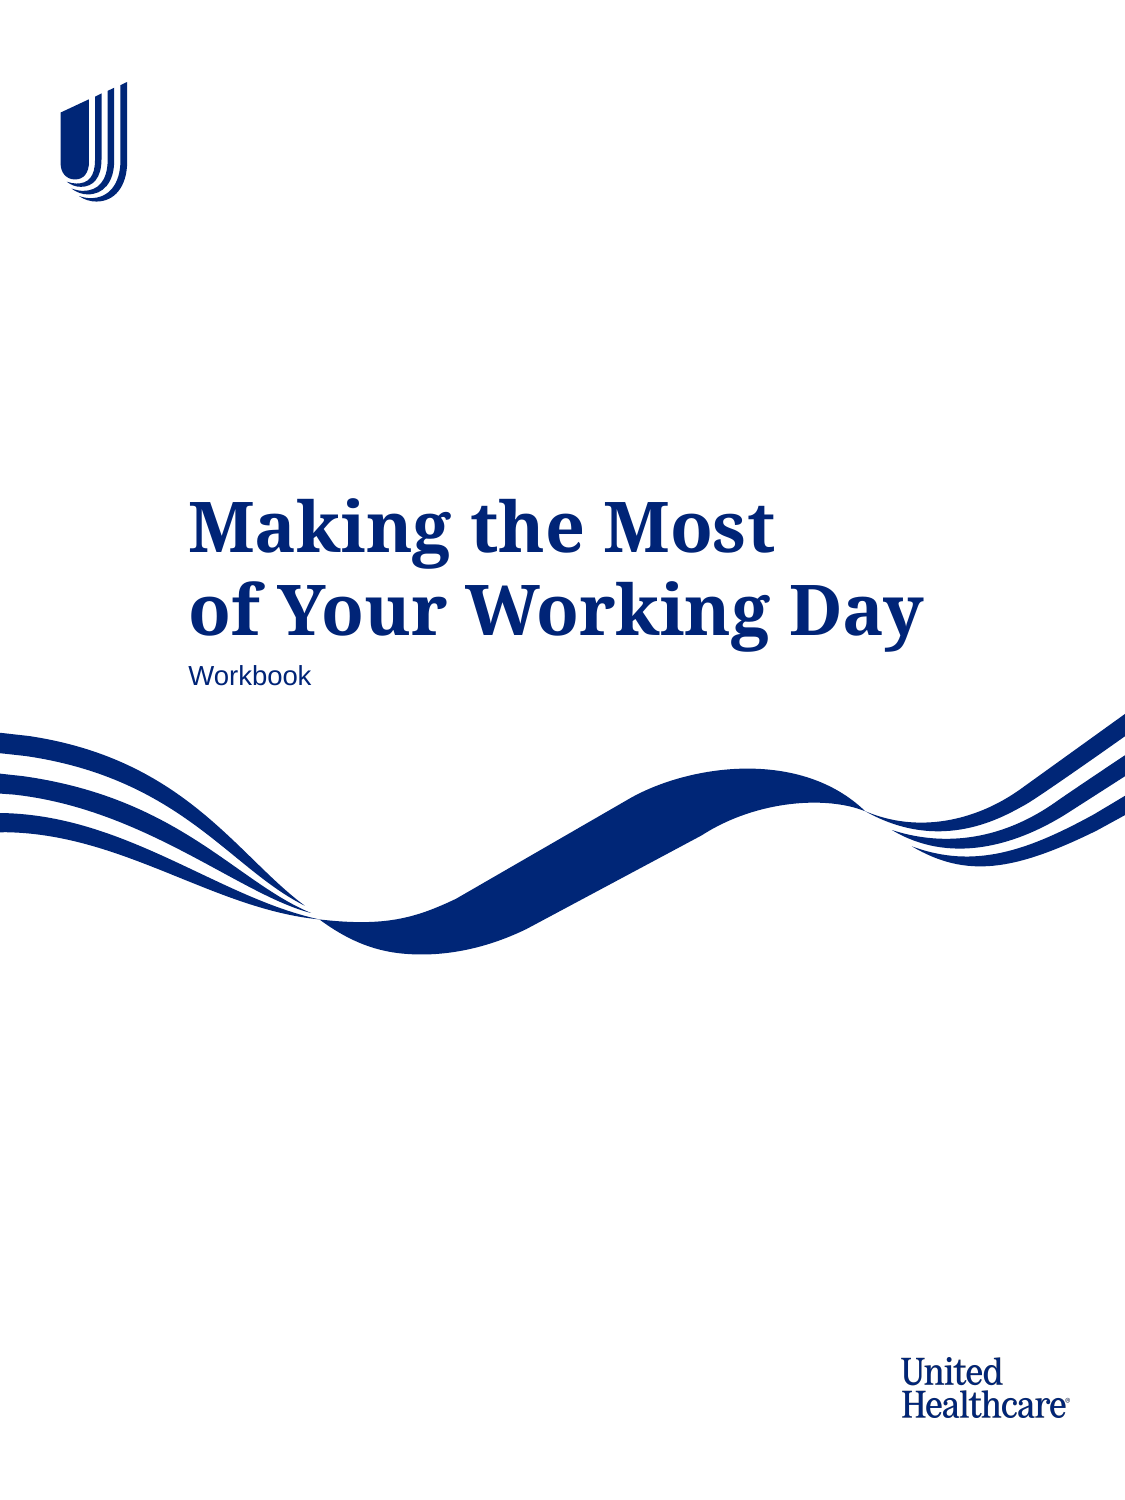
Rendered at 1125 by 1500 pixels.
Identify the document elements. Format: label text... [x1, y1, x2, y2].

picture [901, 1357, 1070, 1418]
title Making the Most of Your Working Day [173, 395, 1006, 658]
subtitle Workbook [173, 654, 940, 775]
